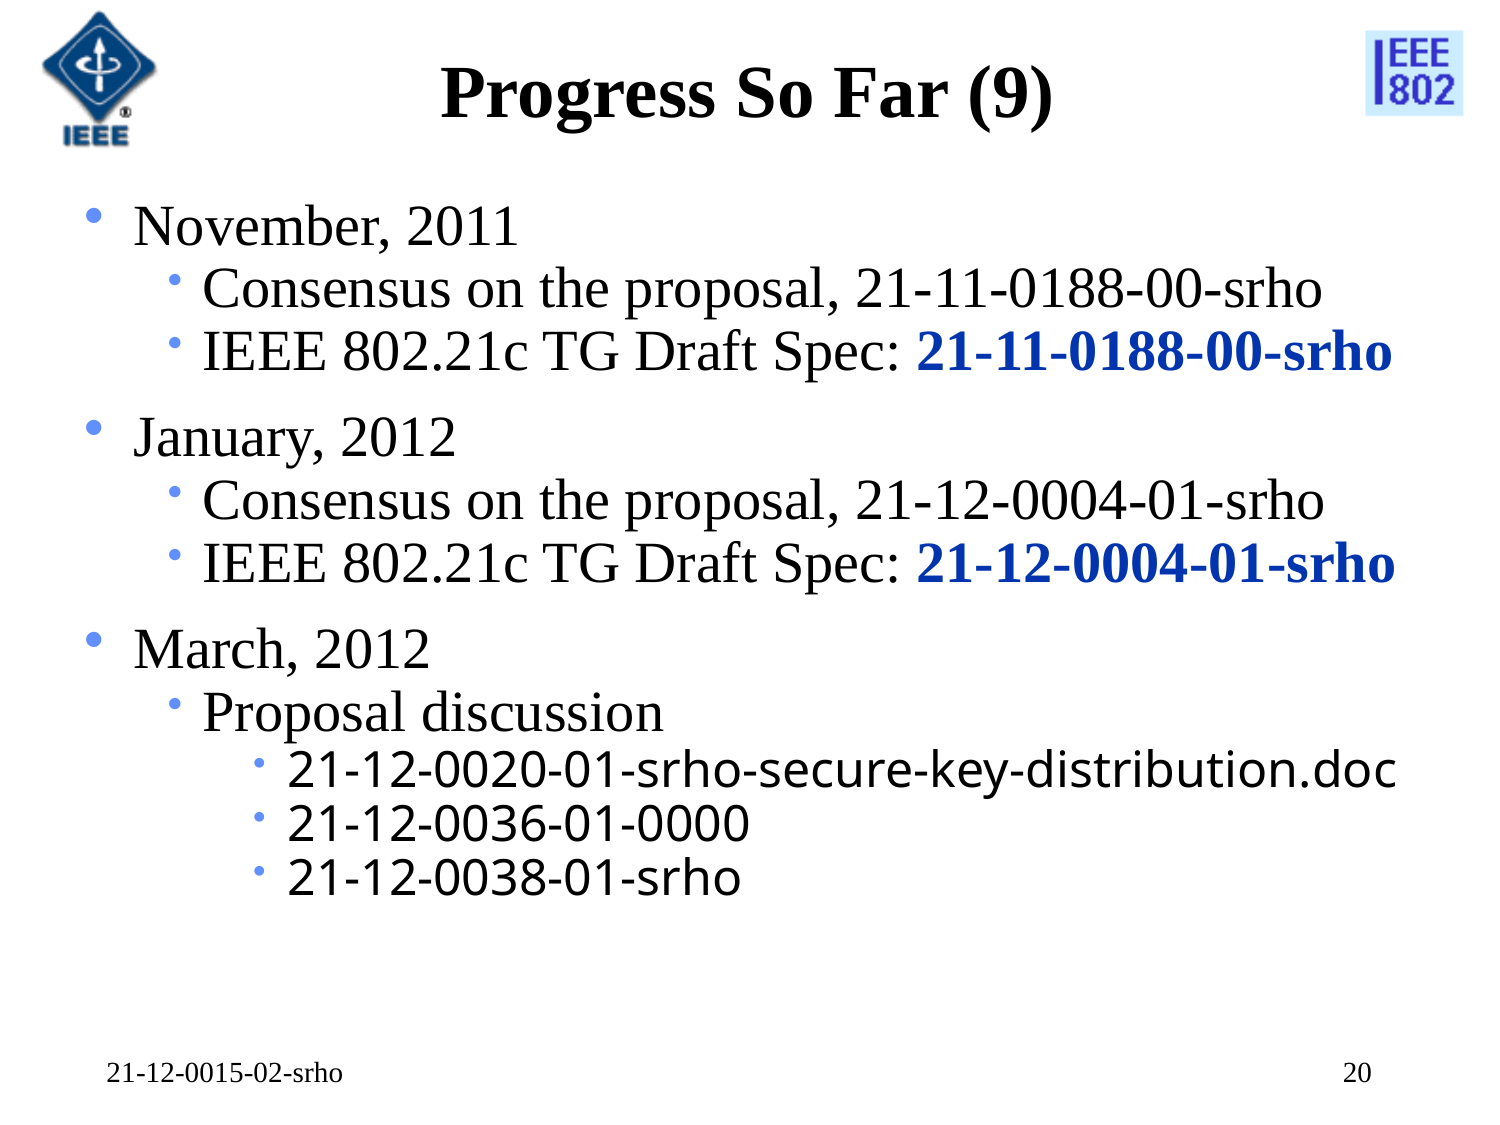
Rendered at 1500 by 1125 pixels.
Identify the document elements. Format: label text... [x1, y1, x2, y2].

title Progress So Far (9) [68, 36, 1427, 151]
picture [37, 9, 162, 150]
slide_number 20 [1274, 1049, 1388, 1113]
picture [1351, 12, 1475, 141]
list November, 2011 Consensus on the proposal, 21-11-0188-00-srho IEEE 802.21c TG Draft Spec: 21-11-0188-00-srho January, 2012 Consensus on the proposal, 21-12-0004-01-srho IEEE 802.21c TG Draft Spec: 21-12-0004-01-srho March, 2012 Proposal discussion 21-12-0020-01-srho-secure-key-distribution.doc 21-12-0036-01-0000 21-12-0038-01-srho [68, 186, 1432, 1038]
footer 21-12-0015-02-srho [62, 1049, 388, 1098]
